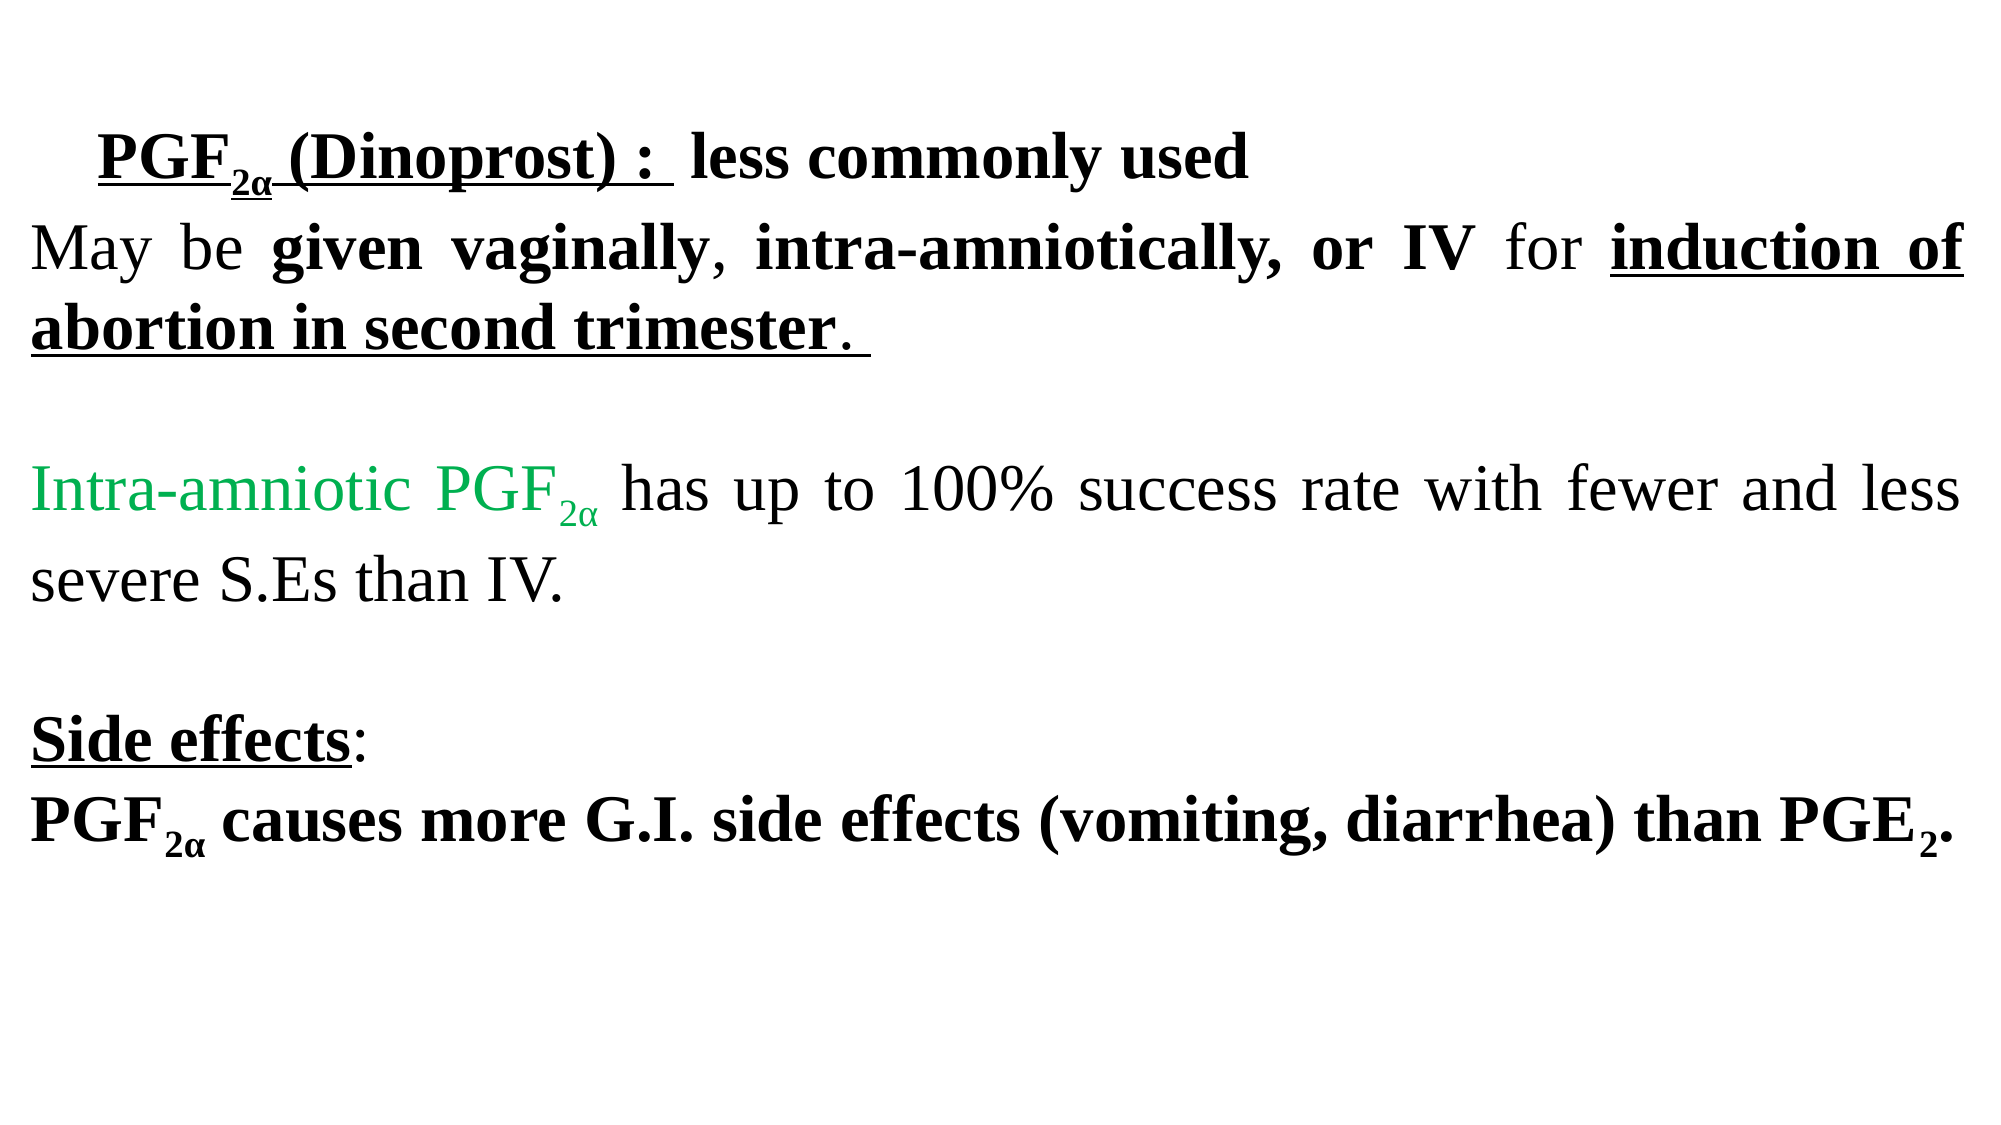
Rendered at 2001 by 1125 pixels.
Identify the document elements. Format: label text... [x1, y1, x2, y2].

list PGF2α (Dinoprost) : less commonly used May be given vaginally, intra-amniotically, or IV for induction of abortion in second trimester. Intra-amniotic PGF2α has up to 100% success rate with fewer and less severe S.Es than IV. Side effects: PGF2α causes more G.I. side effects (vomiting, diarrhea) than PGE2. [15, 24, 1979, 1075]
